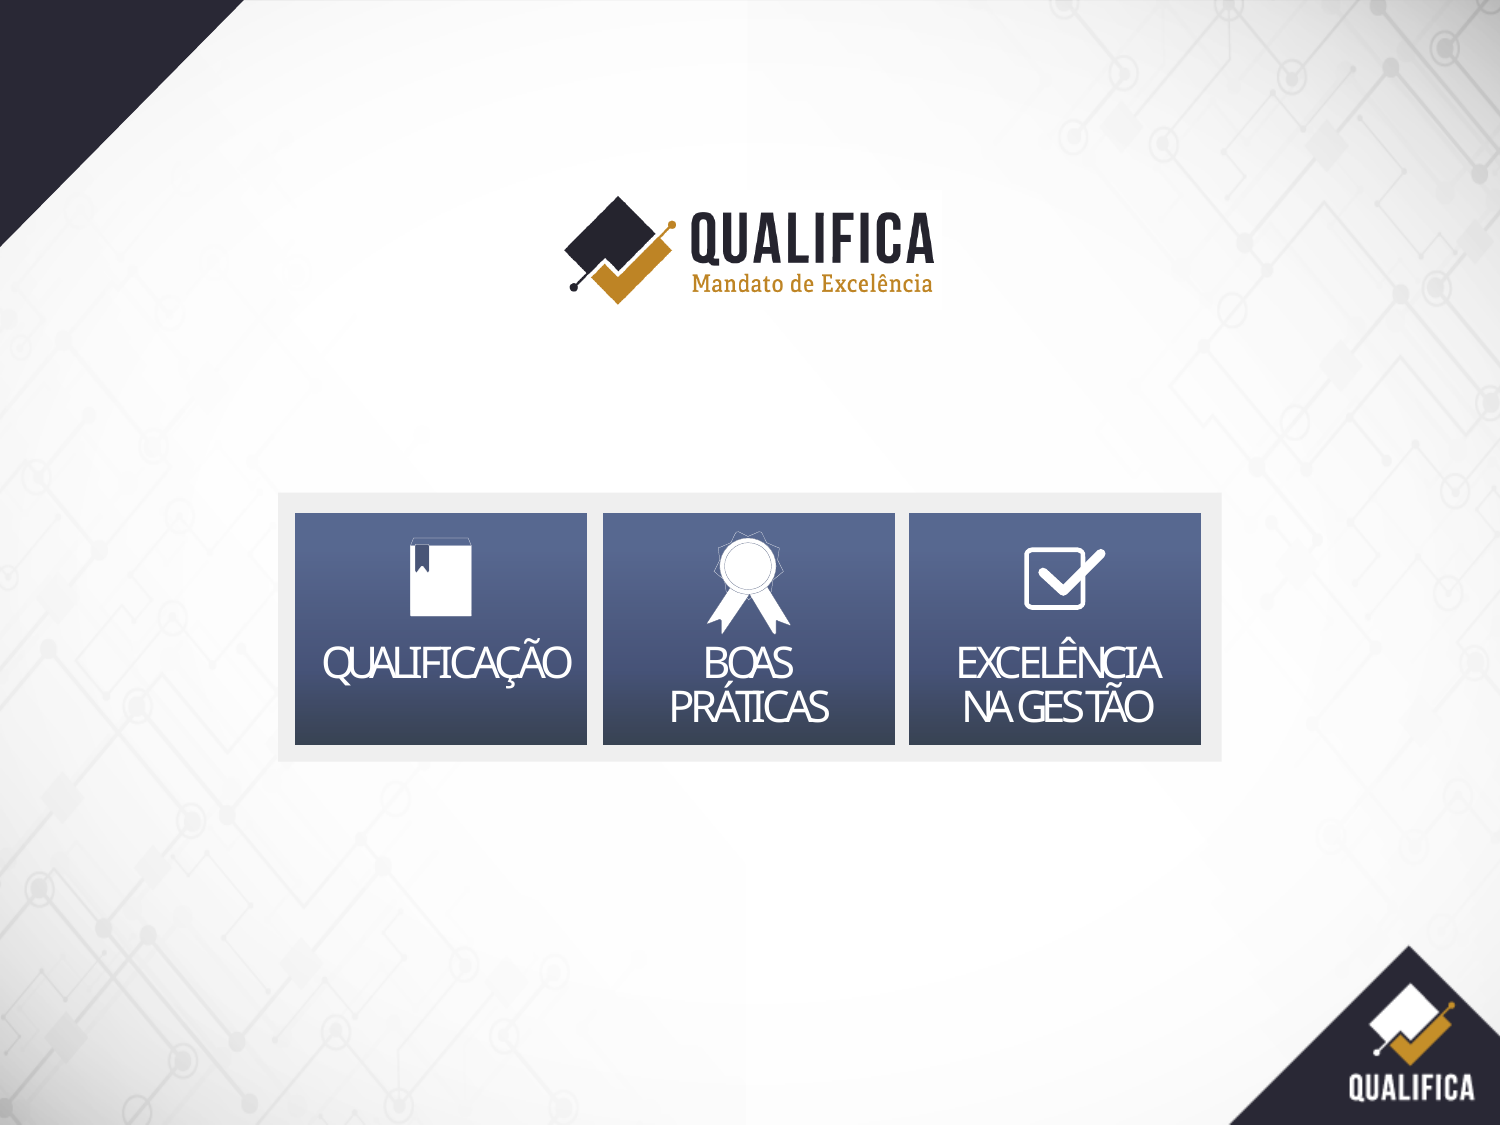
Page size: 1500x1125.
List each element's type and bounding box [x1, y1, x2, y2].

picture [0, 0, 1500, 1125]
text_box [278, 492, 1222, 762]
